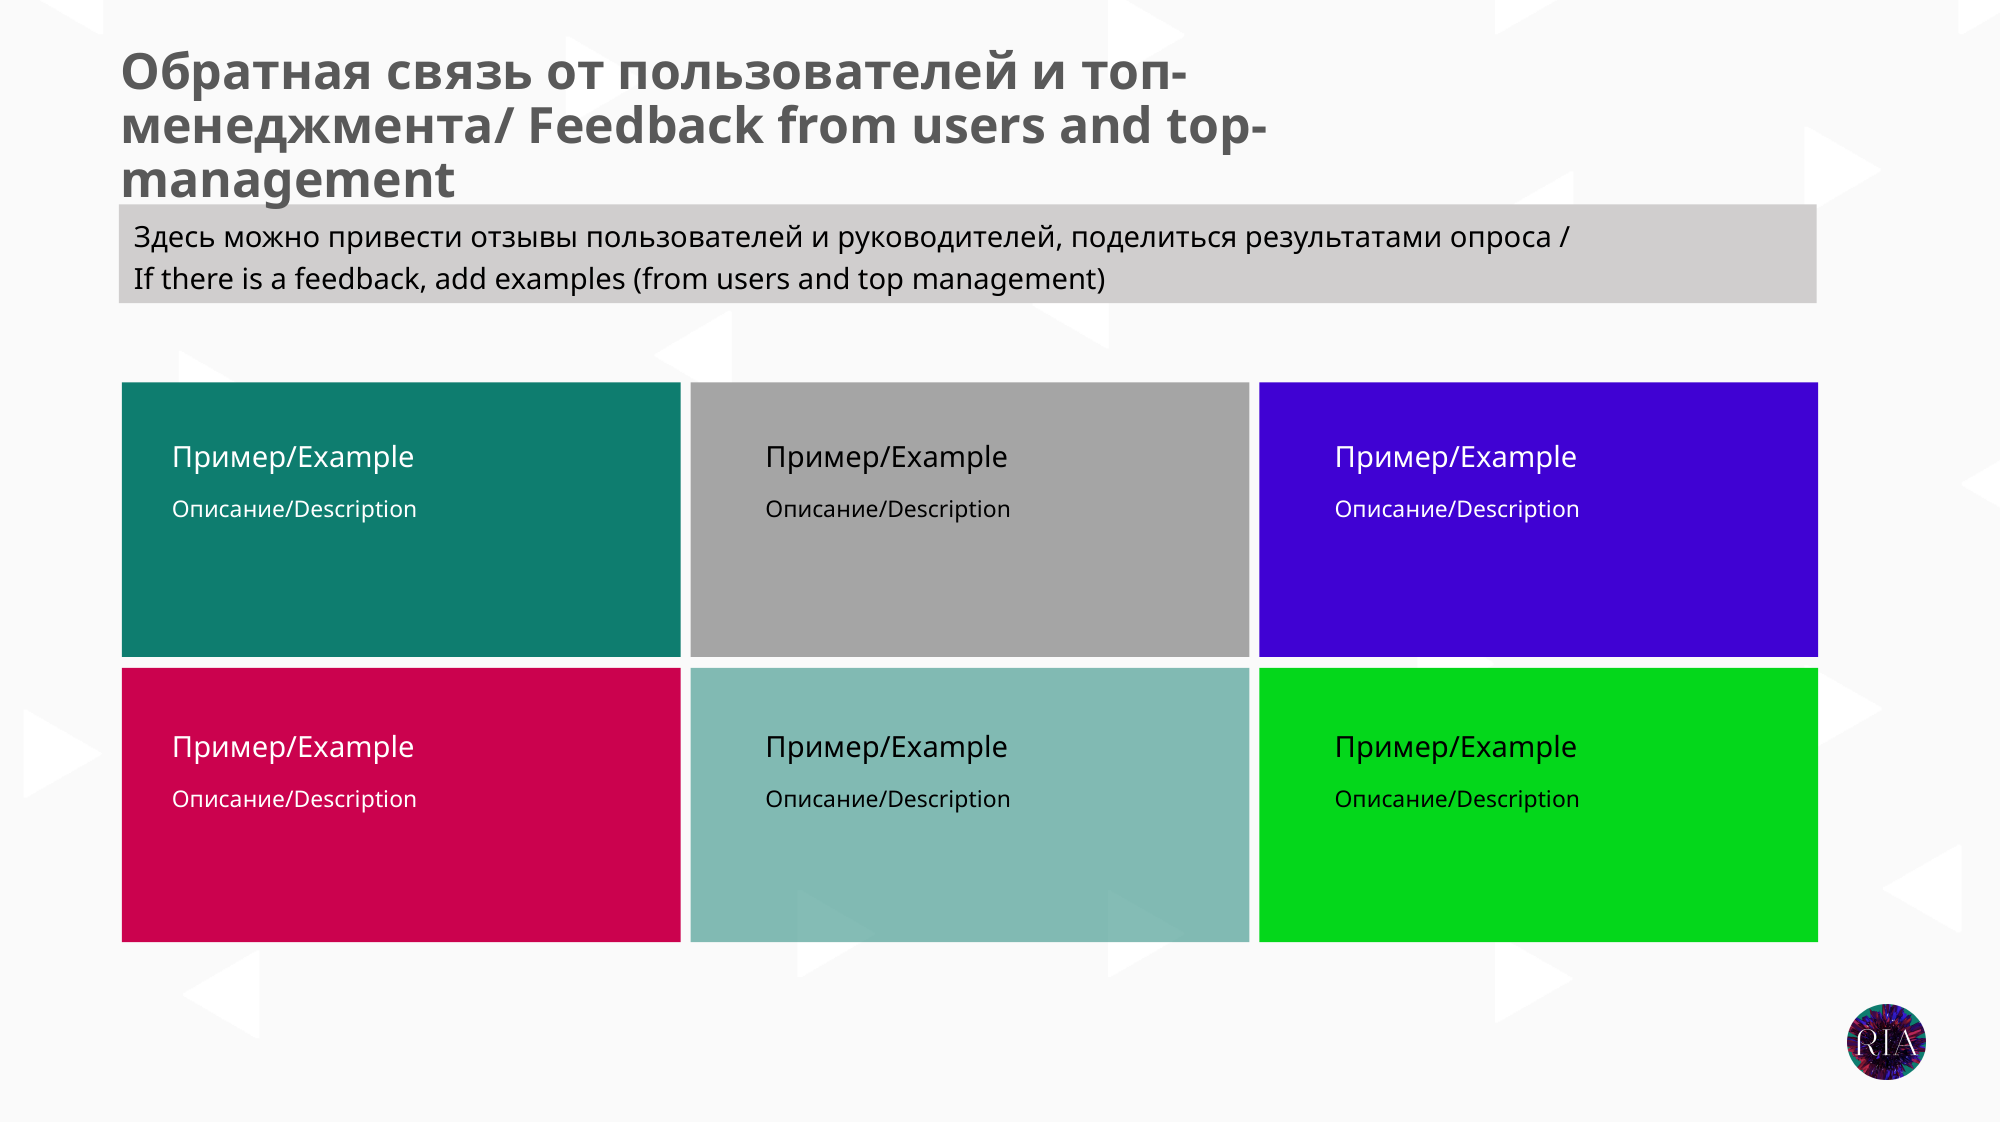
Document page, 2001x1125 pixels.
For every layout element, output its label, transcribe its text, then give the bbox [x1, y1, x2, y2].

text_box [690, 667, 1250, 943]
text_box Пример/Example [156, 430, 592, 481]
text_box Описание/Description [1319, 486, 1754, 530]
text_box [1259, 667, 1819, 943]
text_box Пример/Example [1319, 720, 1754, 771]
text_box [690, 382, 1250, 657]
text_box Здесь можно привести отзывы пользователей и руководителей, поделиться результатами опроса / If there is a feedback, add examples (from users and top management) [118, 204, 1817, 304]
text_box [121, 667, 681, 943]
text_box Описание/Description [750, 486, 1185, 530]
list Обратная связь от пользователей и топ-менеджмента/ Feedback from users and top-management [105, 38, 1597, 146]
text_box Пример/Example [750, 720, 1185, 771]
text_box Описание/Description [1319, 776, 1754, 820]
text_box [1259, 382, 1819, 657]
picture [1847, 1004, 1926, 1080]
text_box Пример/Example [1319, 430, 1754, 481]
text_box [121, 382, 681, 657]
text_box Описание/Description [750, 776, 1185, 820]
text_box Описание/Description [156, 486, 592, 530]
text_box Пример/Example [750, 430, 1185, 481]
text_box Описание/Description [156, 776, 592, 820]
text_box Пример/Example [156, 720, 592, 771]
